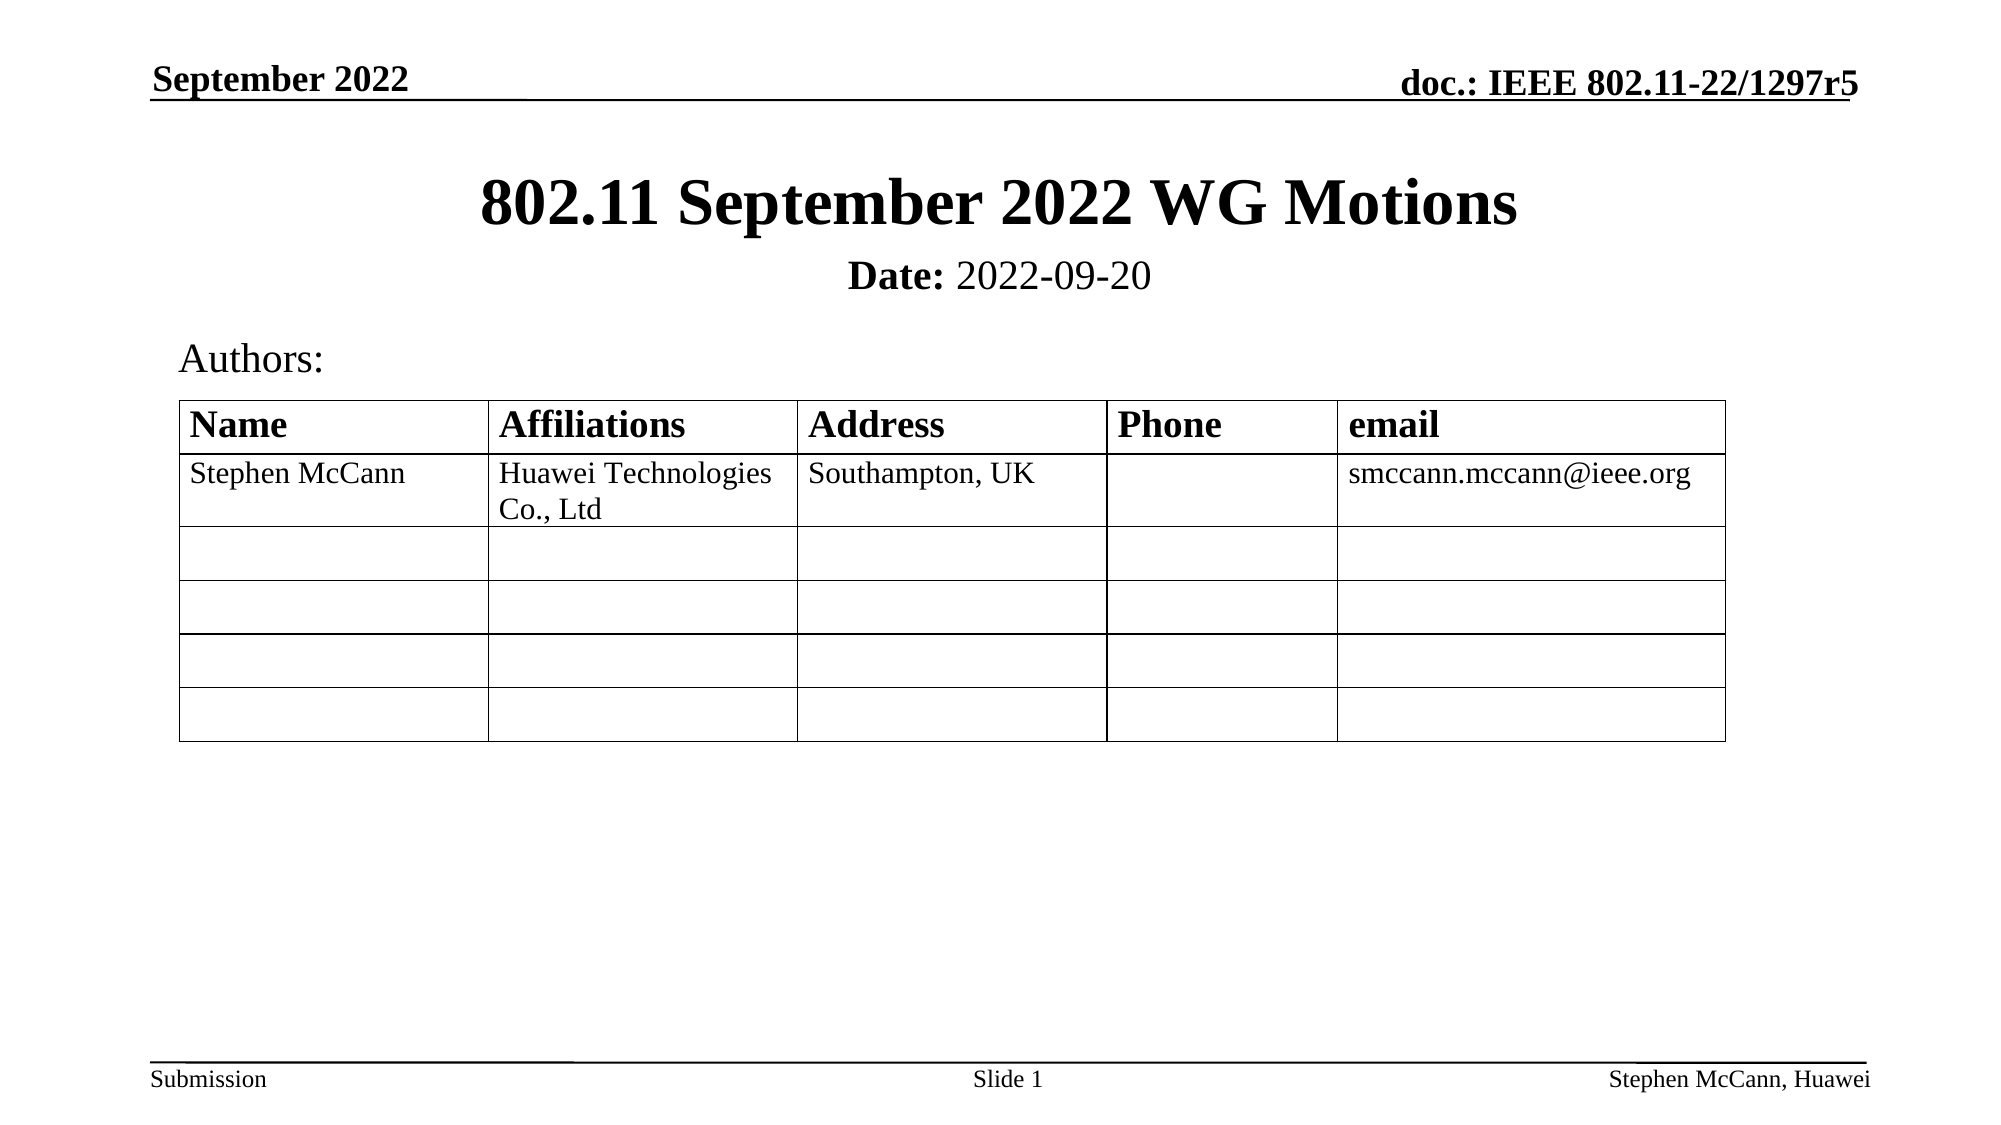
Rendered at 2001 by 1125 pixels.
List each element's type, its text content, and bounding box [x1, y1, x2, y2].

text_box Authors: [162, 323, 401, 387]
slide_number Slide 1 [950, 1061, 1067, 1123]
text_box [164, 399, 1773, 791]
title 802.11 September 2022 WG Motions [149, 76, 1851, 319]
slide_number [152, 54, 563, 100]
footer Stephen McCann, Huawei [1174, 1061, 1872, 1093]
subtitle Date: 2022-09-20 [299, 239, 1701, 319]
